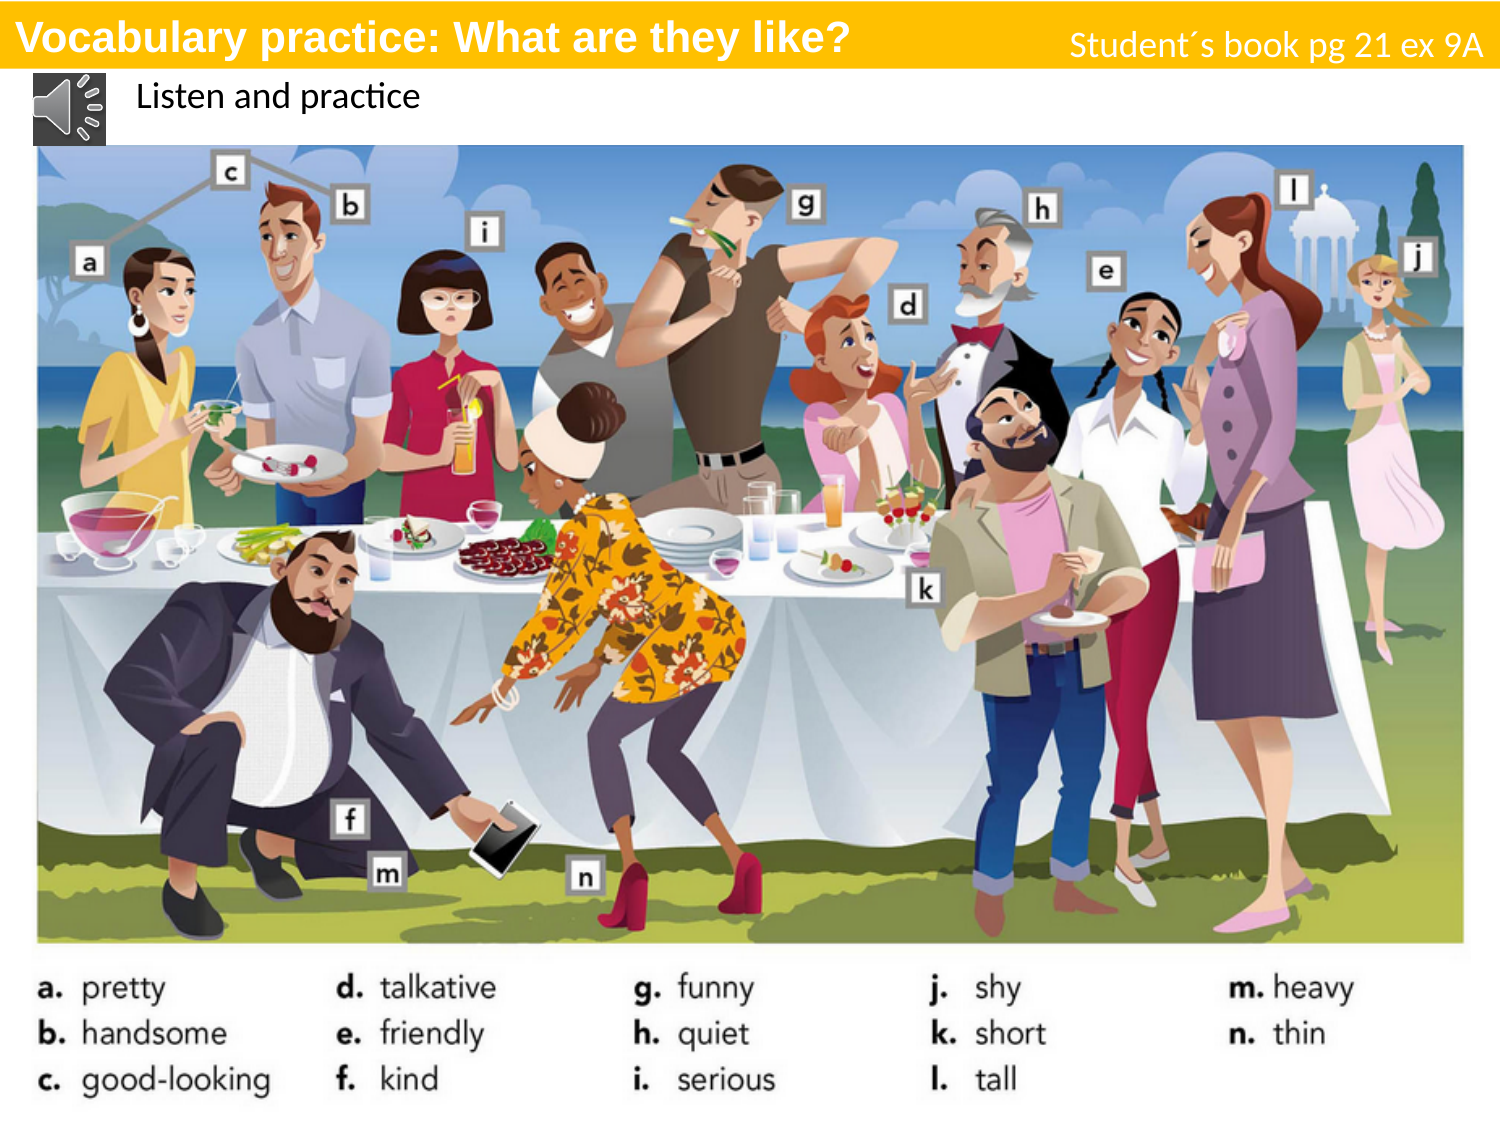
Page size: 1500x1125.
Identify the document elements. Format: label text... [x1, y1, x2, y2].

picture [31, 71, 1471, 1125]
text_box Vocabulary practice: What are they like? [0, 1, 1500, 69]
text_box Student´s book pg 21 ex 9A [1054, 12, 1500, 73]
text_box Listen and practice [121, 63, 437, 124]
